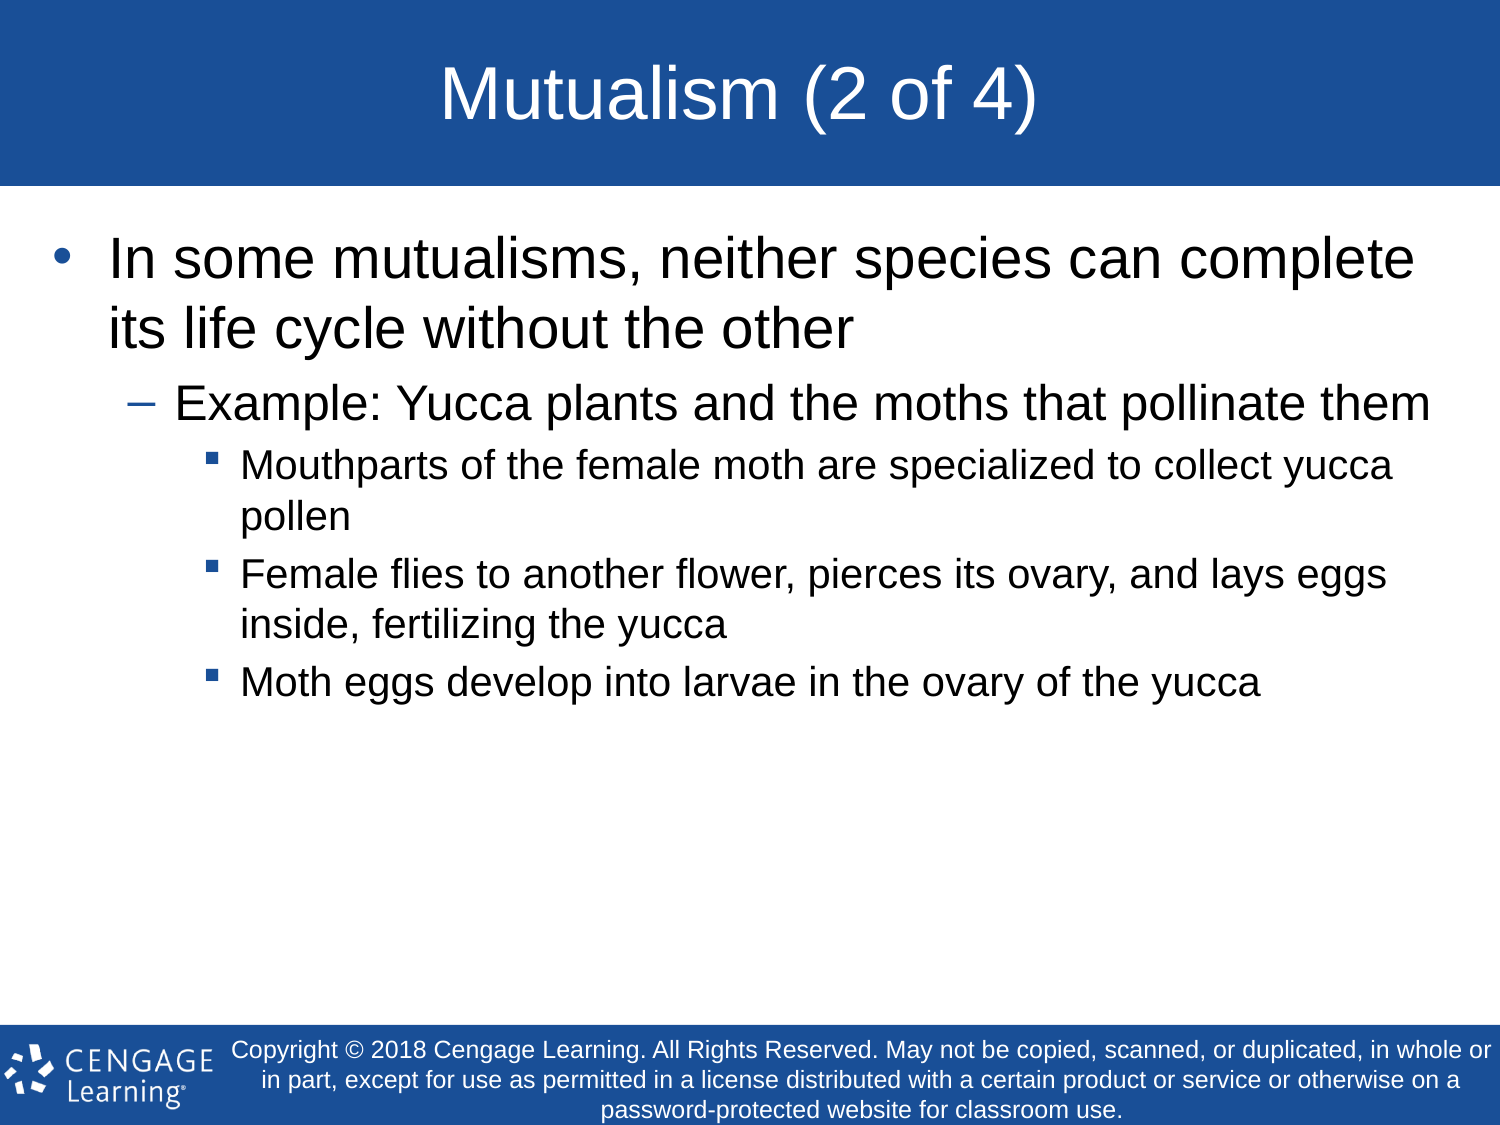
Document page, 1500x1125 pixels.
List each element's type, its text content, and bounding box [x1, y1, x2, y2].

picture [0, 1040, 216, 1113]
list In some mutualisms, neither species can complete its life cycle without the other Example: Yucca plants and the moths that pollinate them Mouthparts of the female moth are specialized to collect yucca pollen Female flies to another flower, pierces its ovary, and lays eggs inside, fertilizing the yucca Moth eggs develop into larvae in the ovary of the yucca [37, 212, 1475, 1005]
title Mutualism (2 of 4) [7, 4, 1493, 175]
